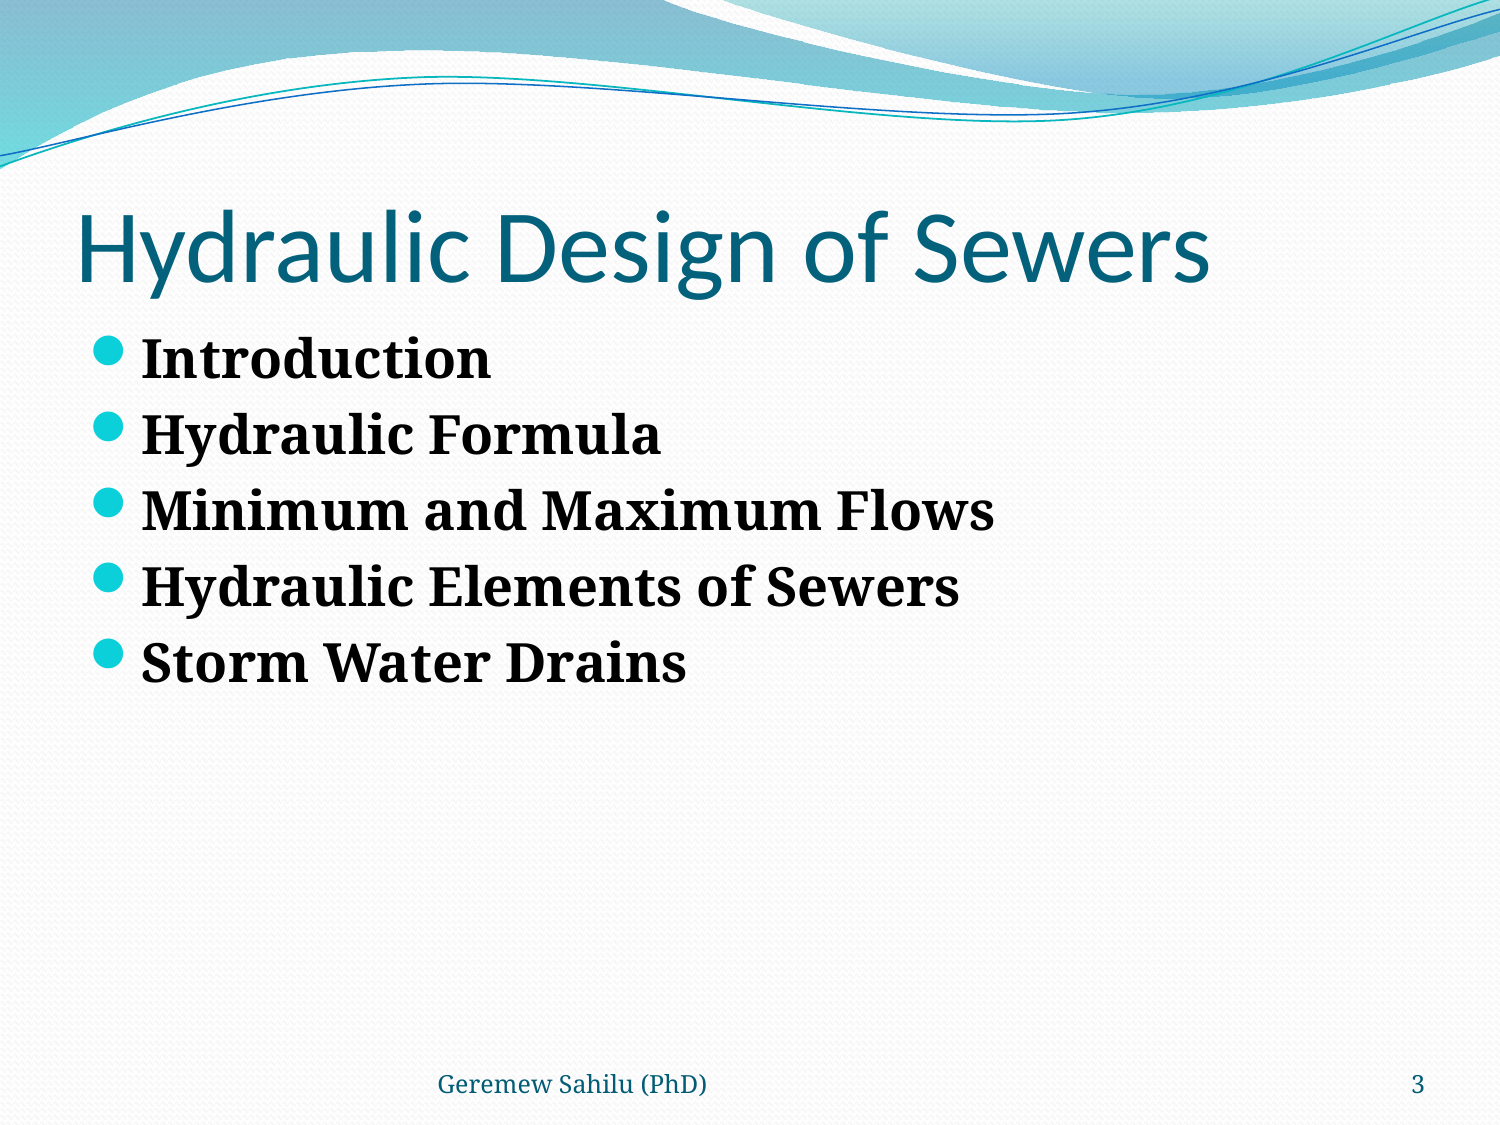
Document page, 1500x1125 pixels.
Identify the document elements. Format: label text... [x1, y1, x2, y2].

footer Geremew Sahilu (PhD) [437, 1042, 988, 1103]
list Introduction Hydraulic Formula Minimum and Maximum Flows Hydraulic Elements of Sewers Storm Water Drains [75, 317, 1425, 1038]
slide_number 3 [1299, 1042, 1425, 1103]
title Hydraulic Design of Sewers [75, 115, 1425, 303]
